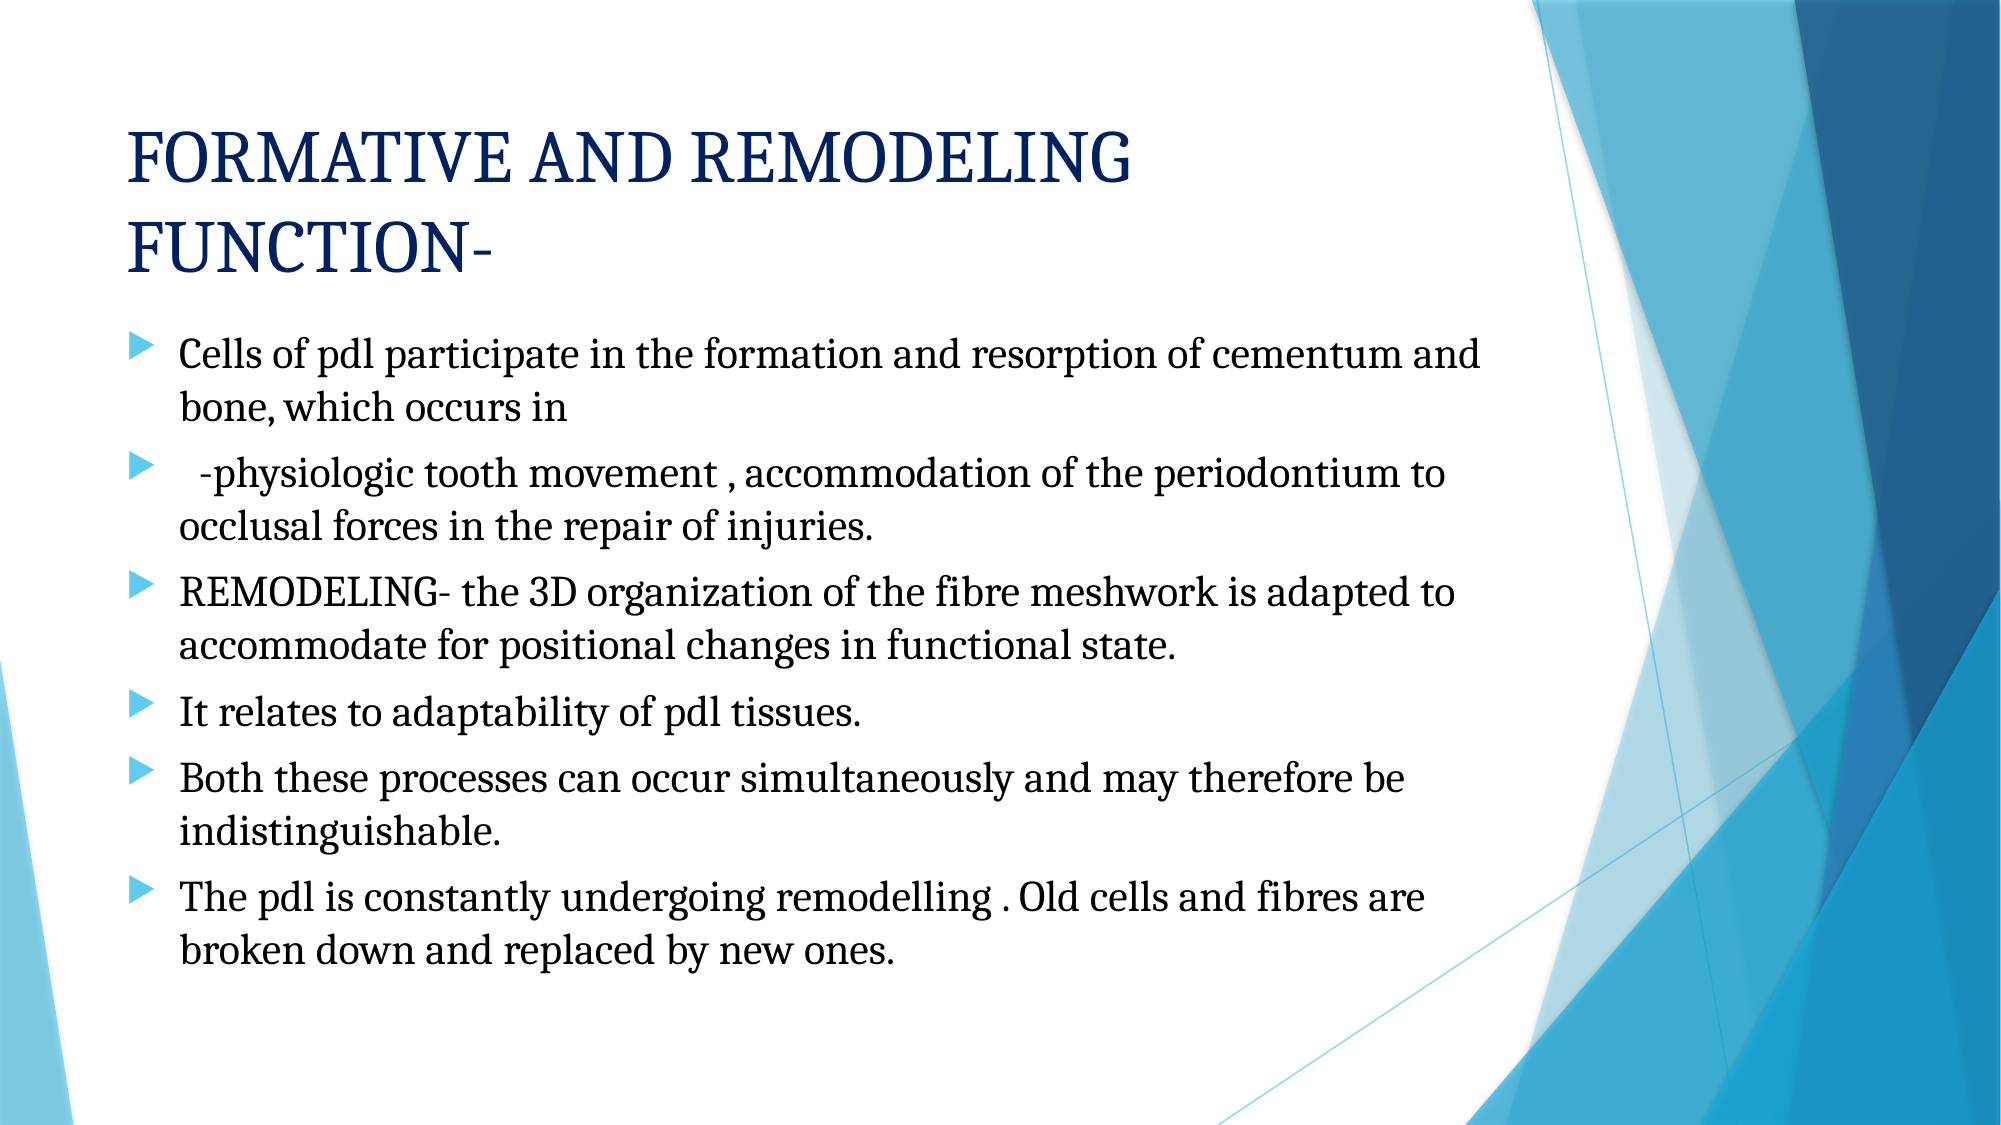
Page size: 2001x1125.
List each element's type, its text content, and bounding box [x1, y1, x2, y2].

list Cells of pdl participate in the formation and resorption of cementum and bone, which occurs in -physiologic tooth movement , accommodation of the periodontium to occlusal forces in the repair of injuries. REMODELING- the 3D organization of the fibre meshwork is adapted to accommodate for positional changes in functional state. It relates to adaptability of pdl tissues. Both these processes can occur simultaneously and may therefore be indistinguishable. The pdl is constantly undergoing remodelling . Old cells and fibres are broken down and replaced by new ones. [111, 316, 1522, 991]
title FORMATIVE AND REMODELING FUNCTION- [111, 99, 1522, 316]
